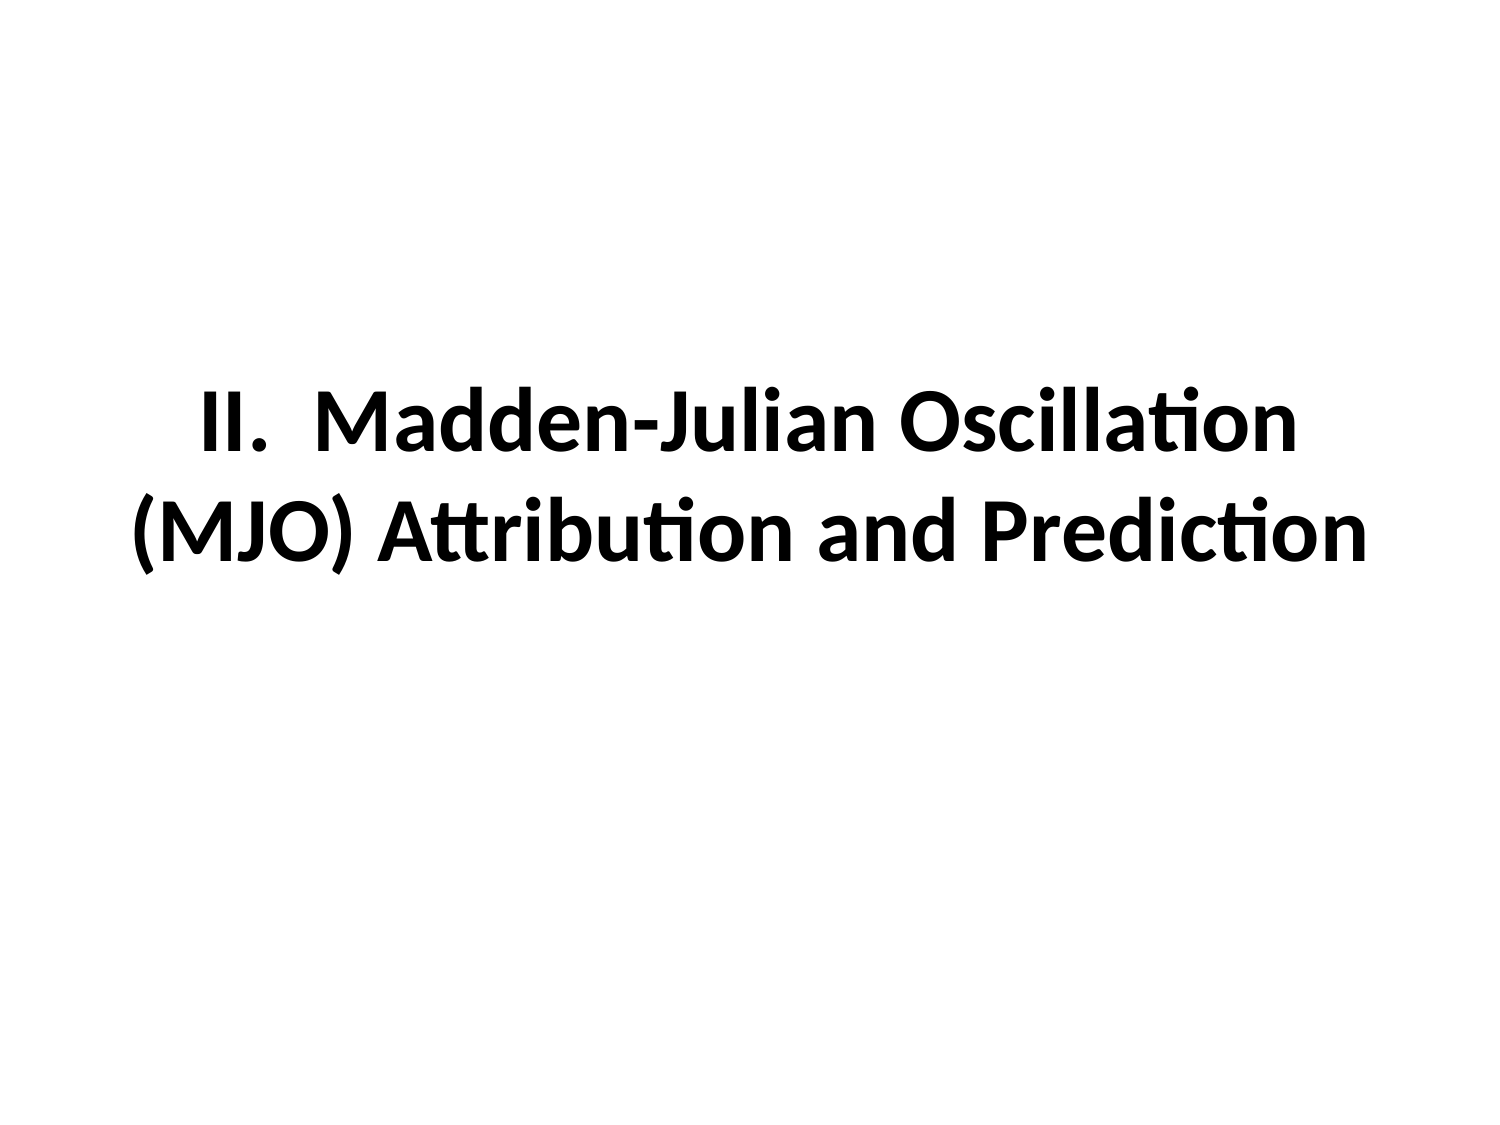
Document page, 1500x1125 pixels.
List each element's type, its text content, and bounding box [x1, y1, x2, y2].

title II. Madden-Julian Oscillation (MJO) Attribution and Prediction [112, 349, 1388, 591]
